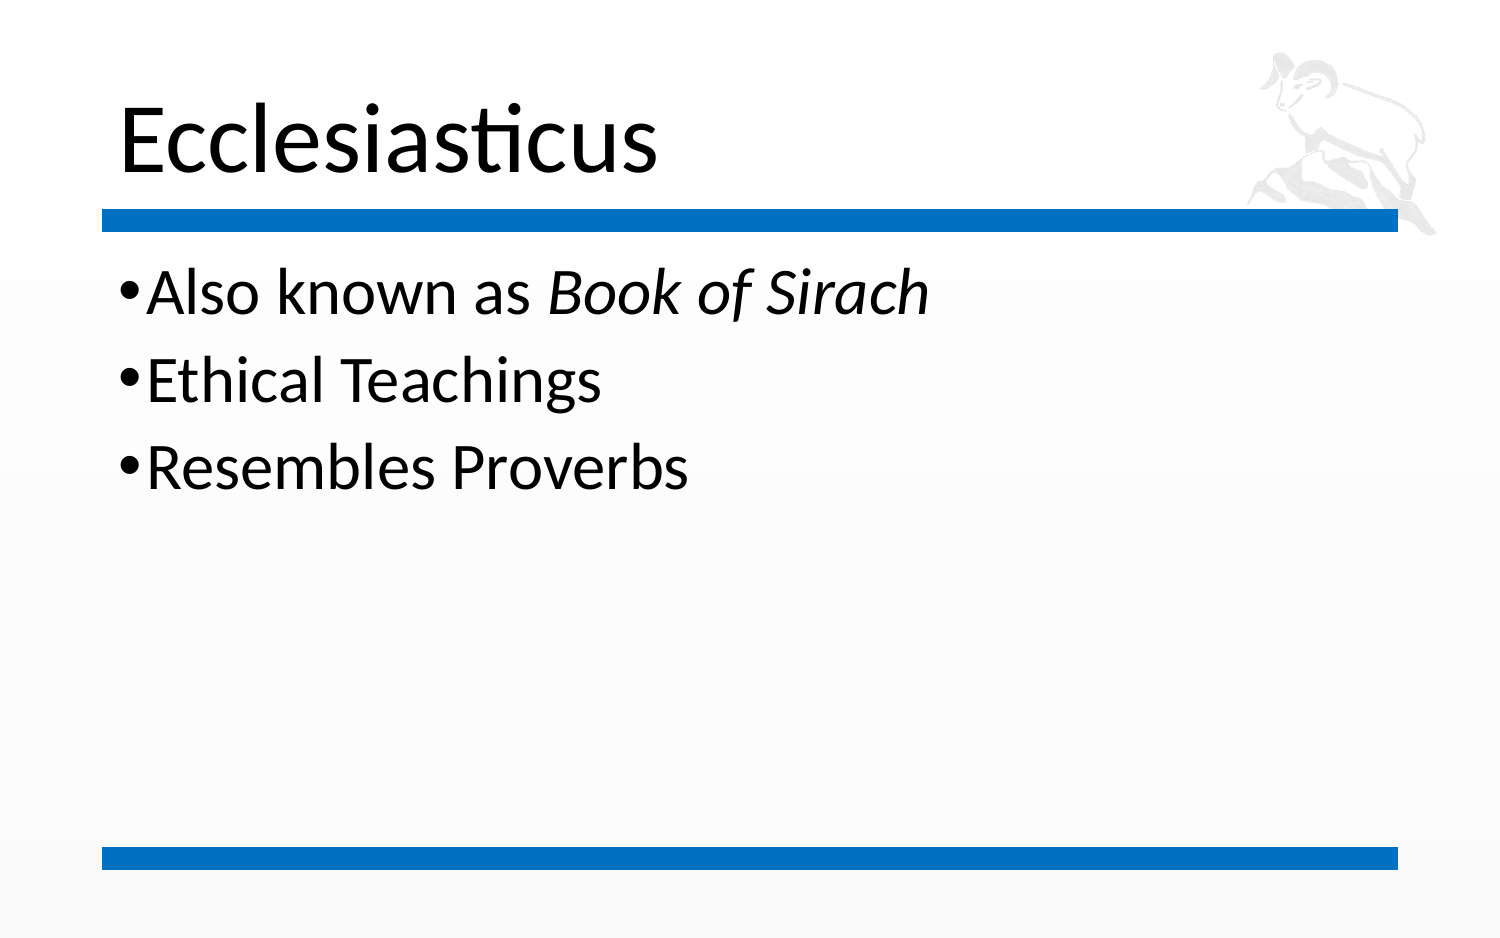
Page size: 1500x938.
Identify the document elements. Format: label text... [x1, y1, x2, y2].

title Ecclesiasticus [103, 49, 1397, 232]
list Also known as Book of Sirach Ethical Teachings Resembles Proverbs [103, 249, 1397, 845]
